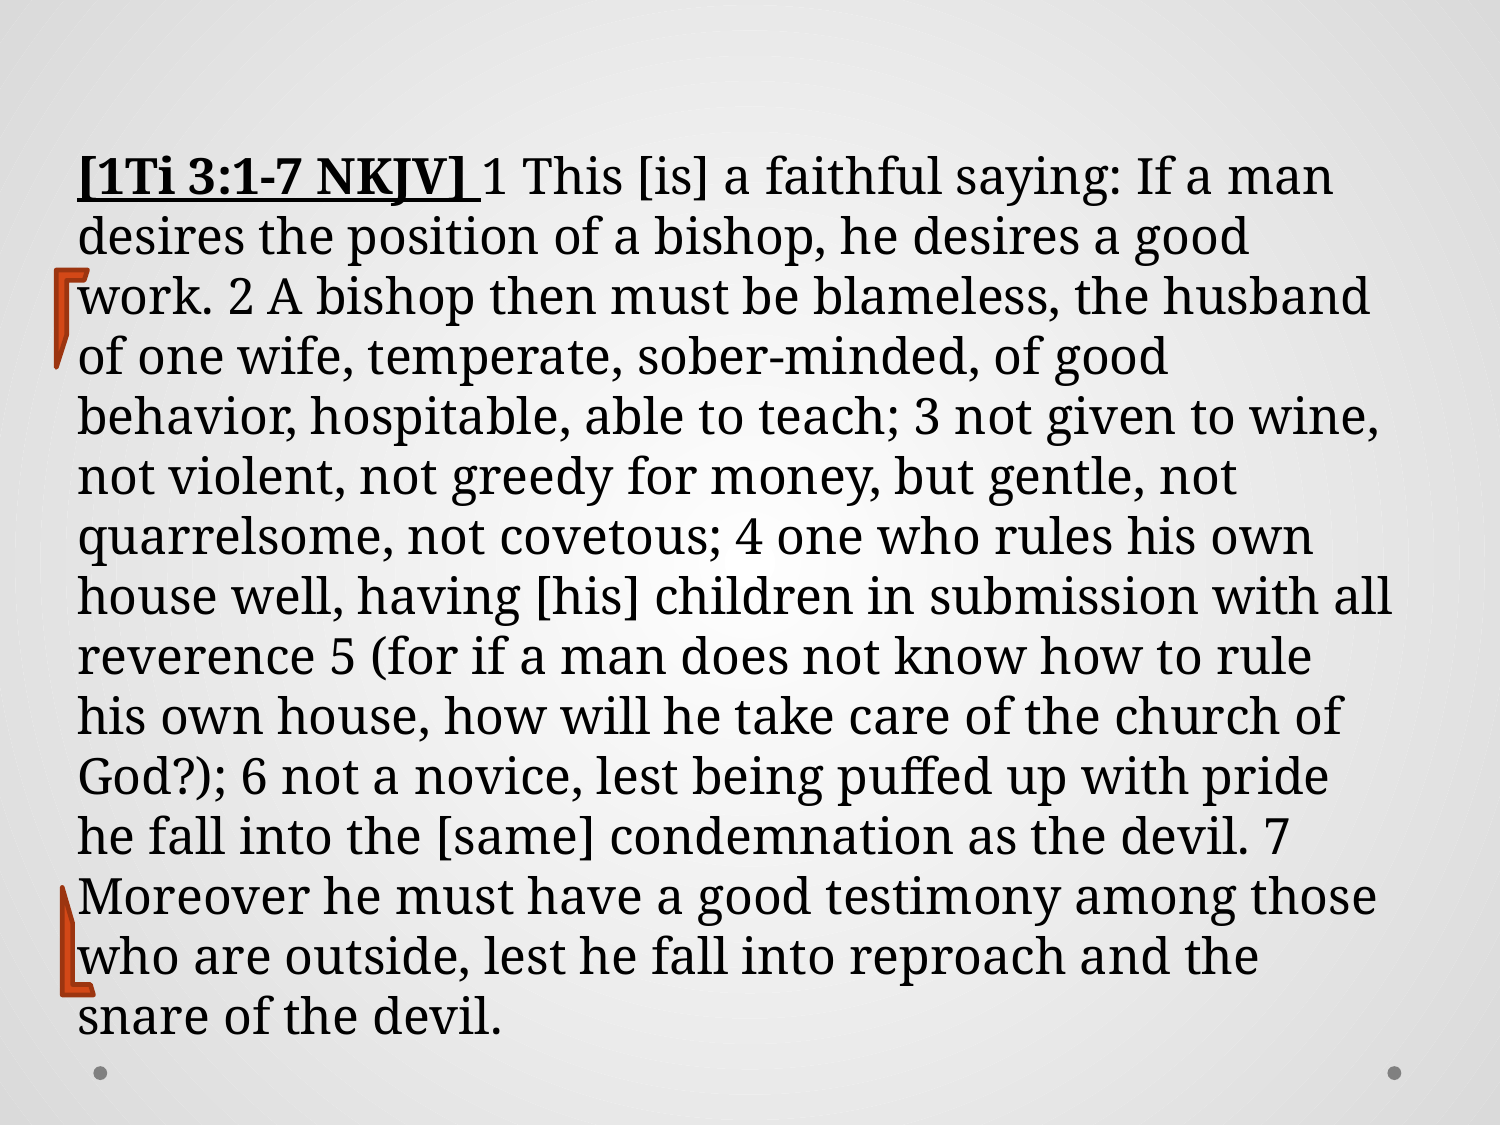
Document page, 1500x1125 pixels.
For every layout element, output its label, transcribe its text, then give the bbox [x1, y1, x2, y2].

text_box [53, 267, 90, 370]
text_box [1Ti 3:1-7 NKJV] 1 This [is] a faithful saying: If a man desires the position of a bishop, he desires a good work. 2 A bishop then must be blameless, the husband of one wife, temperate, sober-minded, of good behavior, hospitable, able to teach; 3 not given to wine, not violent, not greedy for money, but gentle, not quarrelsome, not covetous; 4 one who rules his own house well, having [his] children in submission with all reverence 5 (for if a man does not know how to rule his own house, how will he take care of the church of God?); 6 not a novice, lest being puffed up with pride he fall into the [same] condemnation as the devil. 7 Moreover he must have a good testimony among those who are outside, lest he fall into reproach and the snare of the devil. [62, 137, 1412, 1053]
text_box [59, 885, 96, 998]
